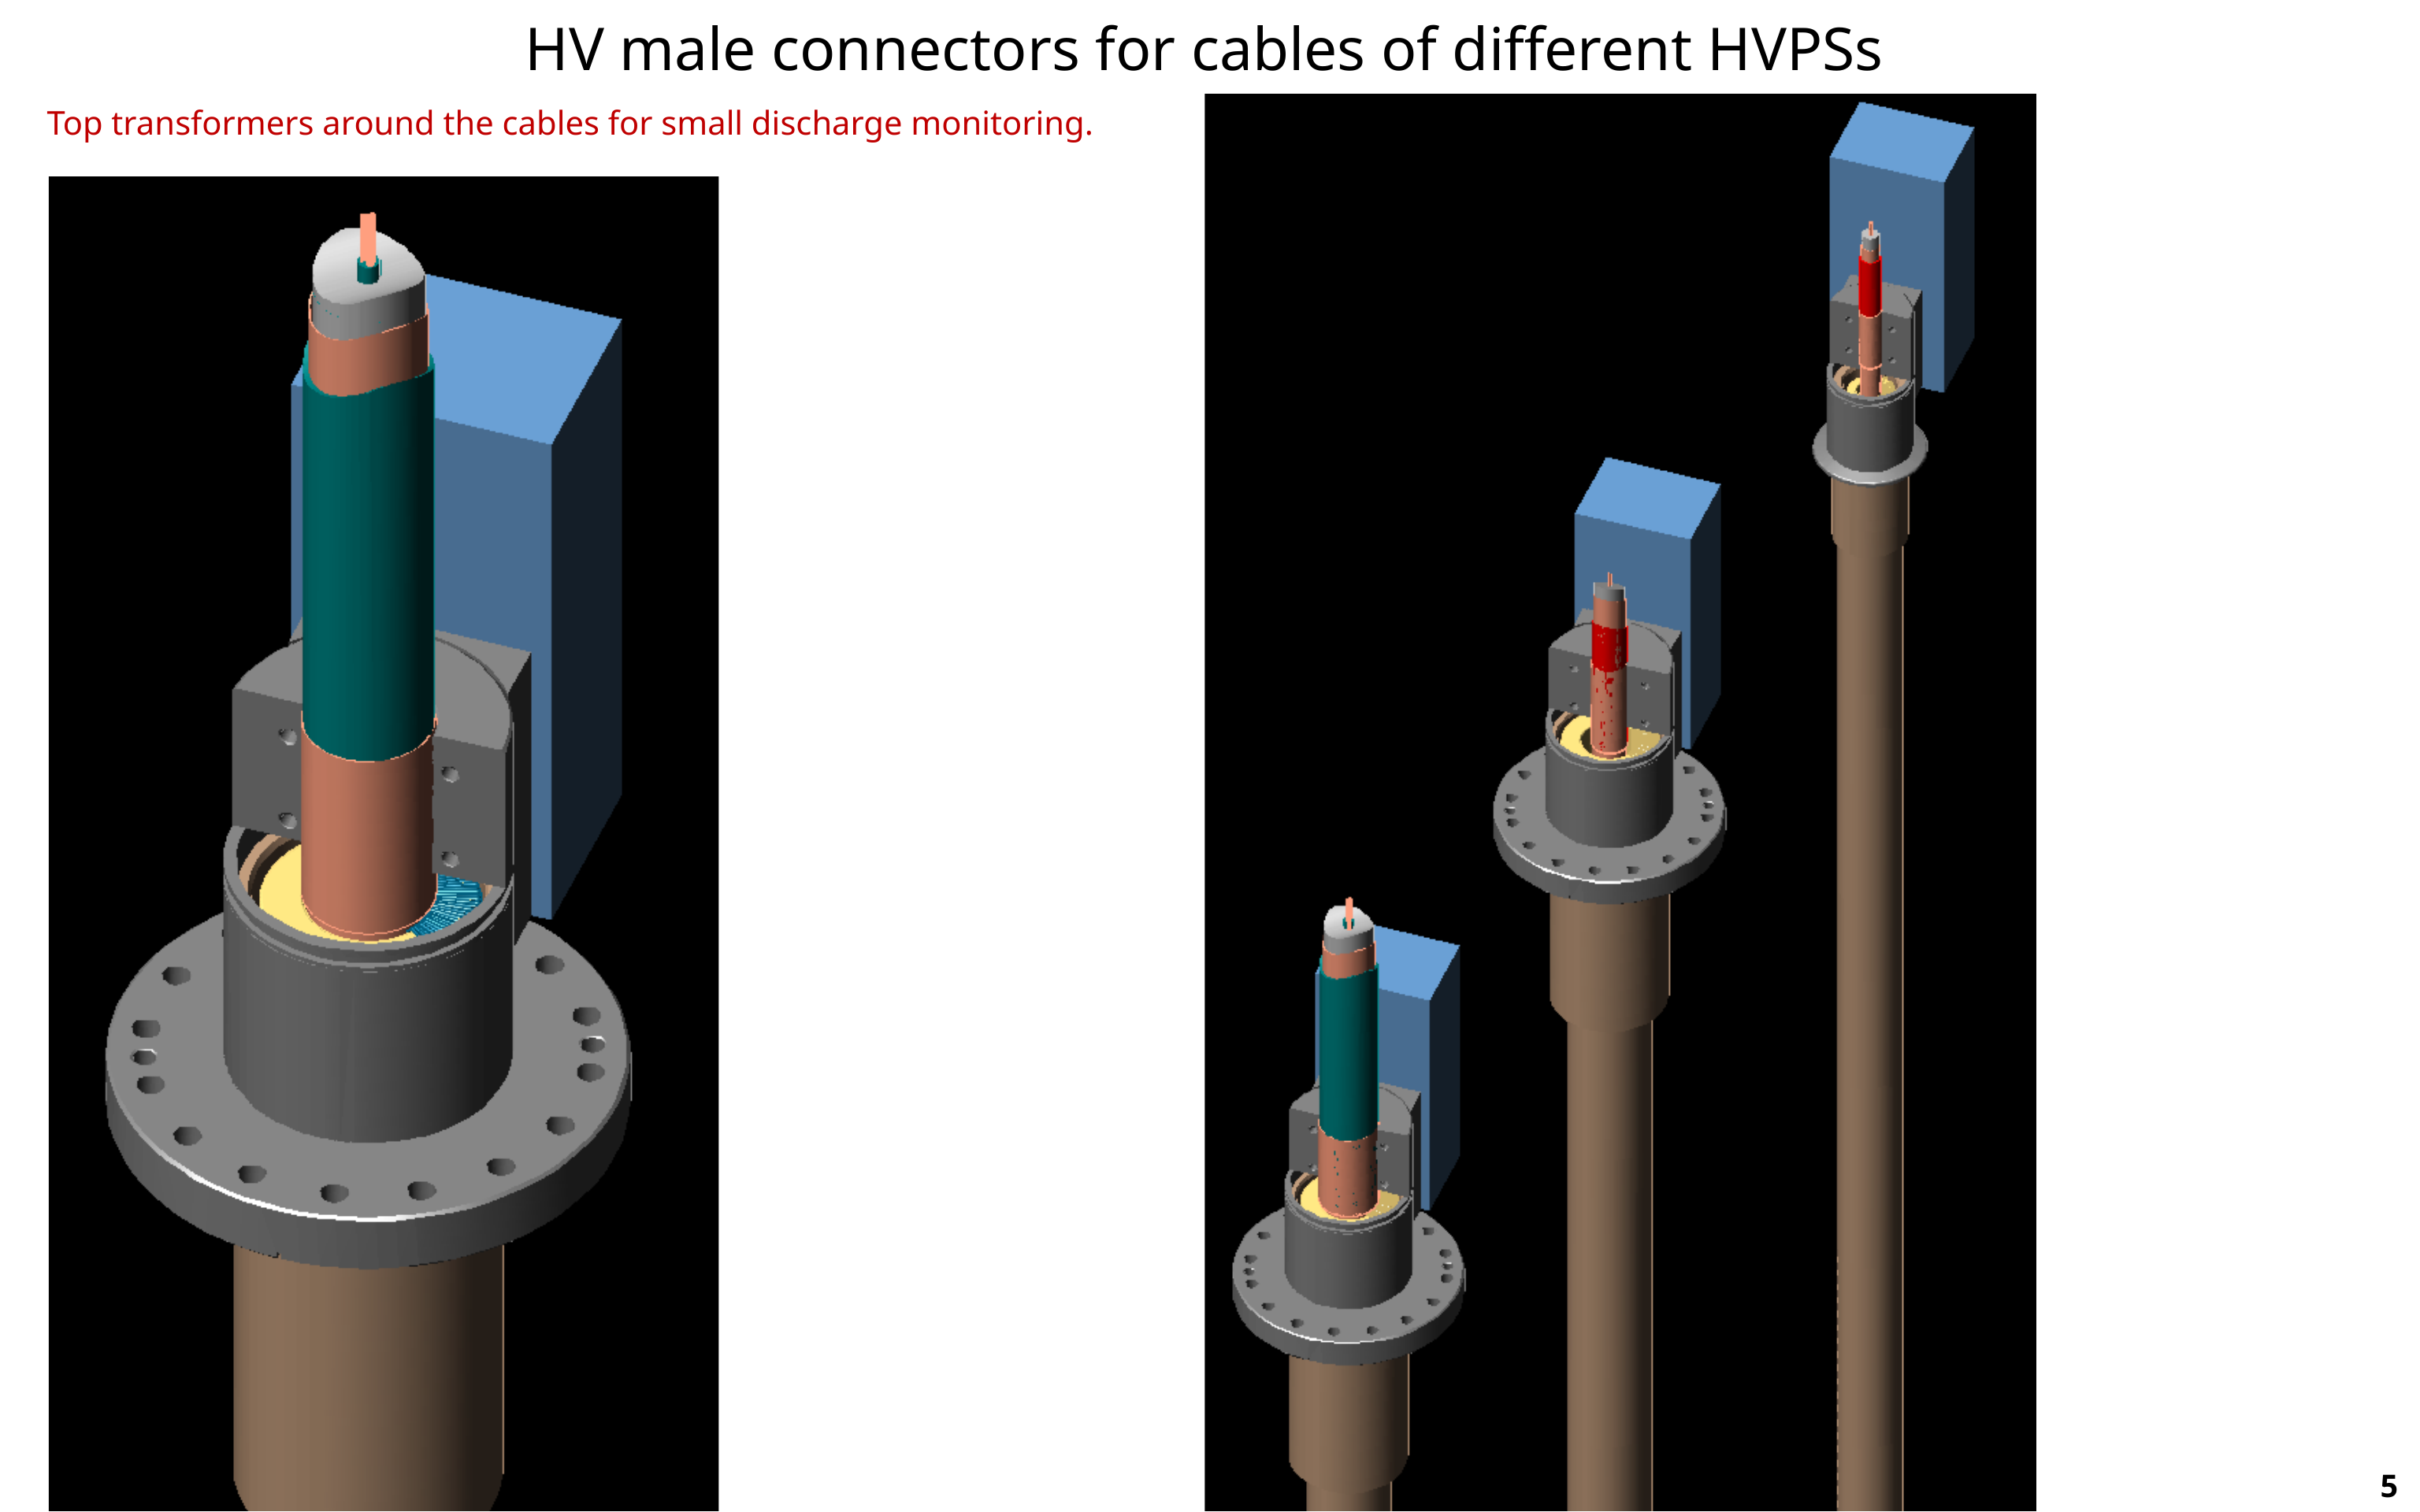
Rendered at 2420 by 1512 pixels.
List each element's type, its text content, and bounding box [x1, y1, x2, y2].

picture [48, 176, 719, 1511]
text_box Top transformers around the cables for small discharge monitoring. [28, 94, 1141, 150]
picture [1204, 94, 2037, 1511]
text_box 5 [2040, 1455, 2420, 1512]
text_box HV male connectors for cables of different HVPSs [48, 0, 2361, 94]
